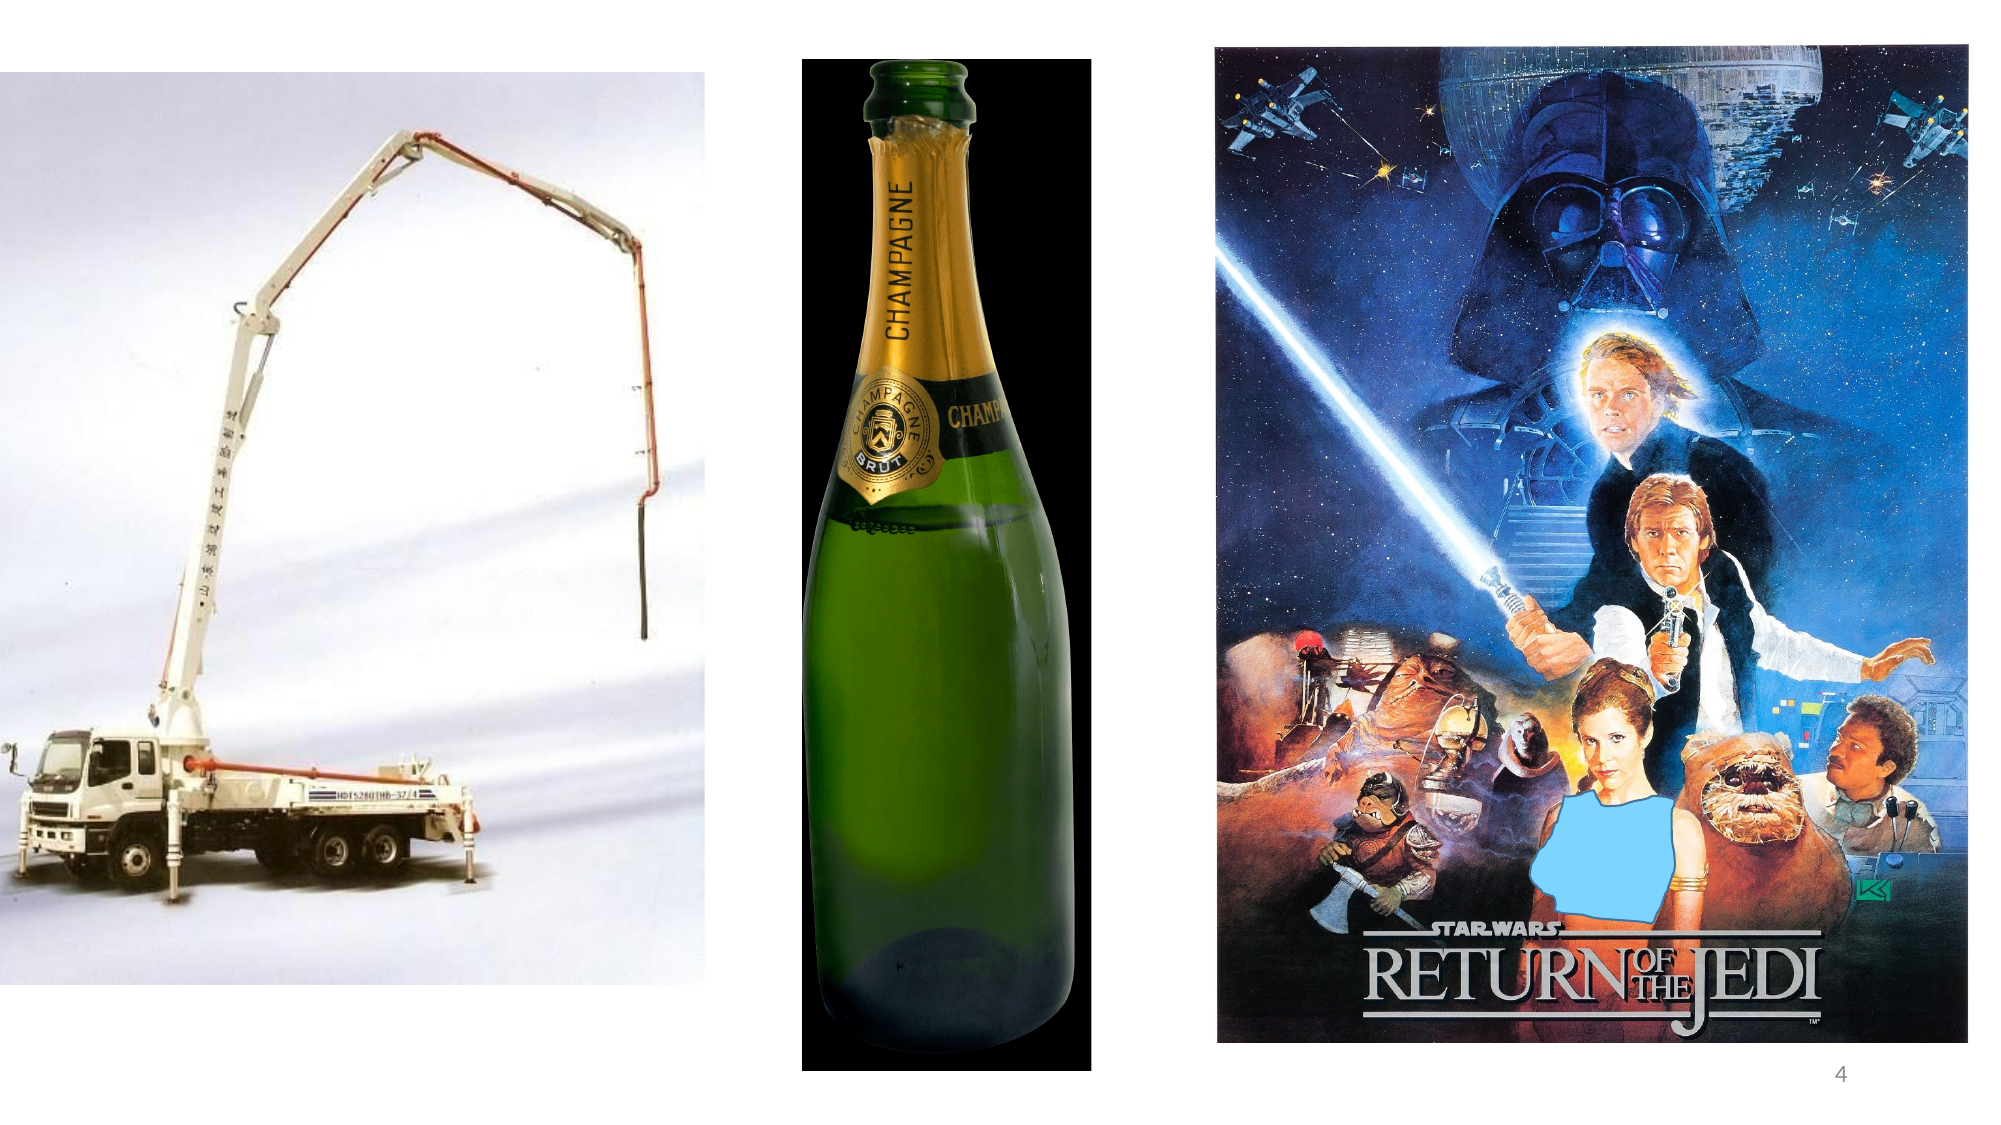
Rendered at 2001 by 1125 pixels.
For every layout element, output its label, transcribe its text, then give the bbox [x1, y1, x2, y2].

picture [801, 59, 1092, 1071]
picture [1188, 14, 2000, 1043]
slide_number 4 [1412, 1043, 1863, 1103]
picture [0, 72, 705, 985]
